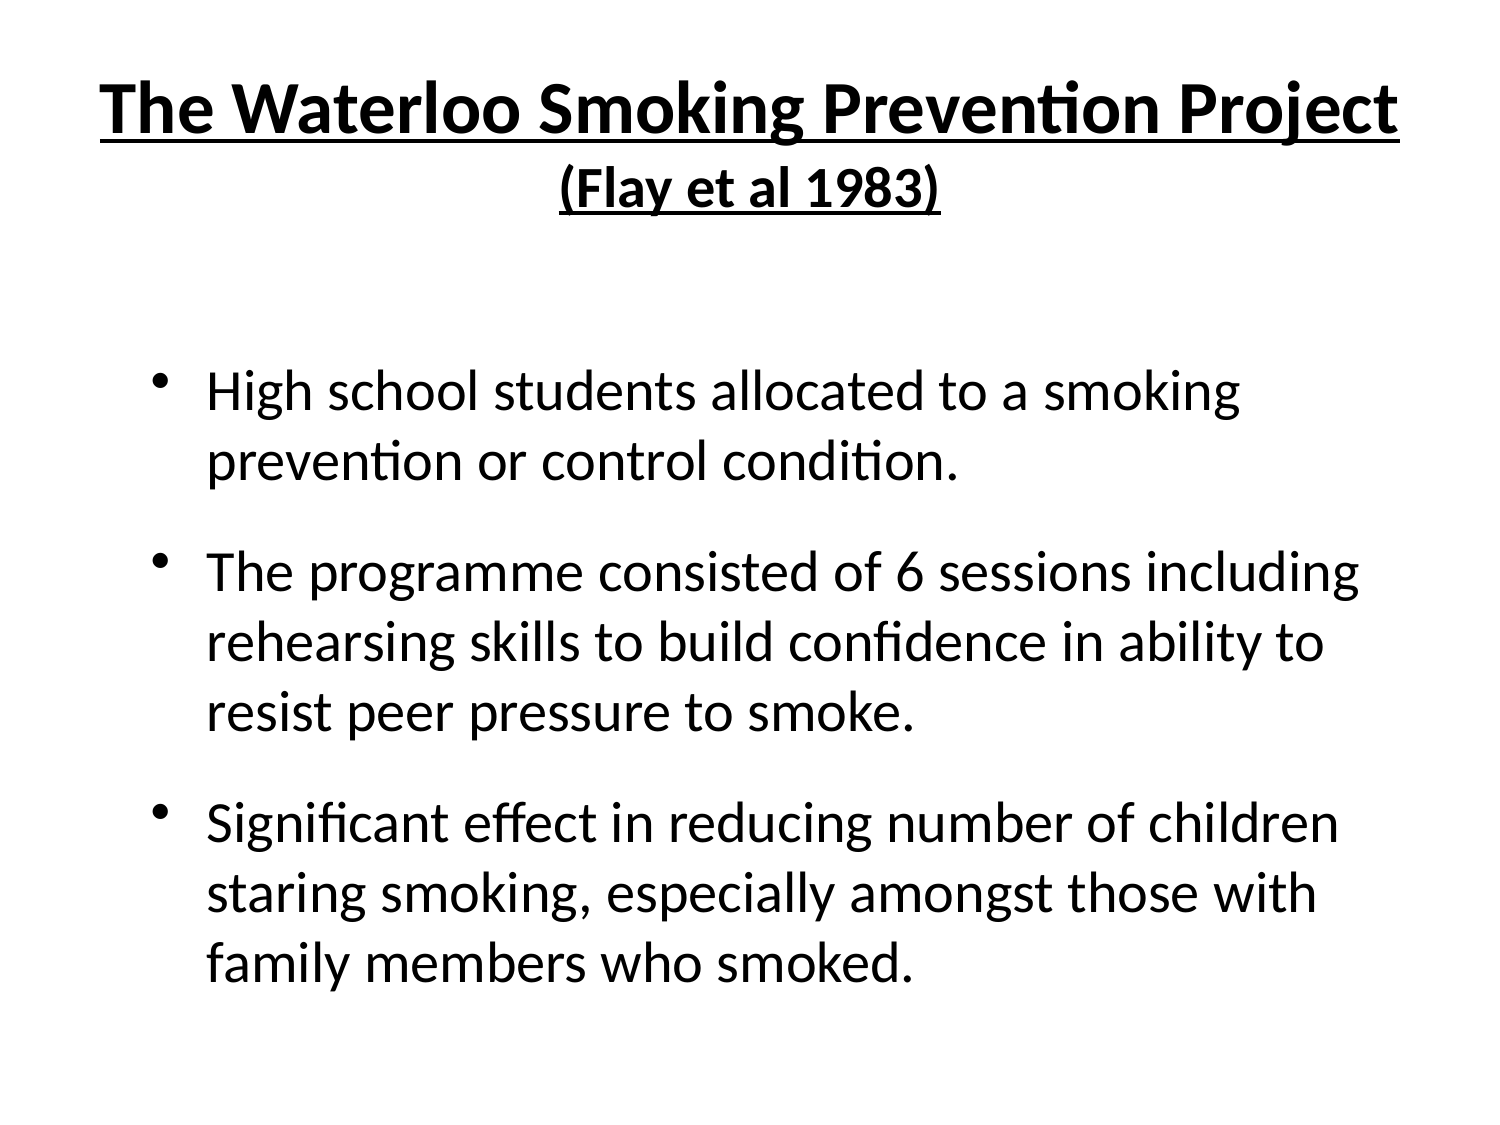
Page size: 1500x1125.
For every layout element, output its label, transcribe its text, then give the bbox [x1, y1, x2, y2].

list High school students allocated to a smoking prevention or control condition. The programme consisted of 6 sessions including rehearsing skills to build confidence in ability to resist peer pressure to smoke. Significant effect in reducing number of children staring smoking, especially amongst those with family members who smoked. [135, 344, 1450, 1013]
title The Waterloo Smoking Prevention Project (Flay et al 1983) [75, 45, 1425, 233]
